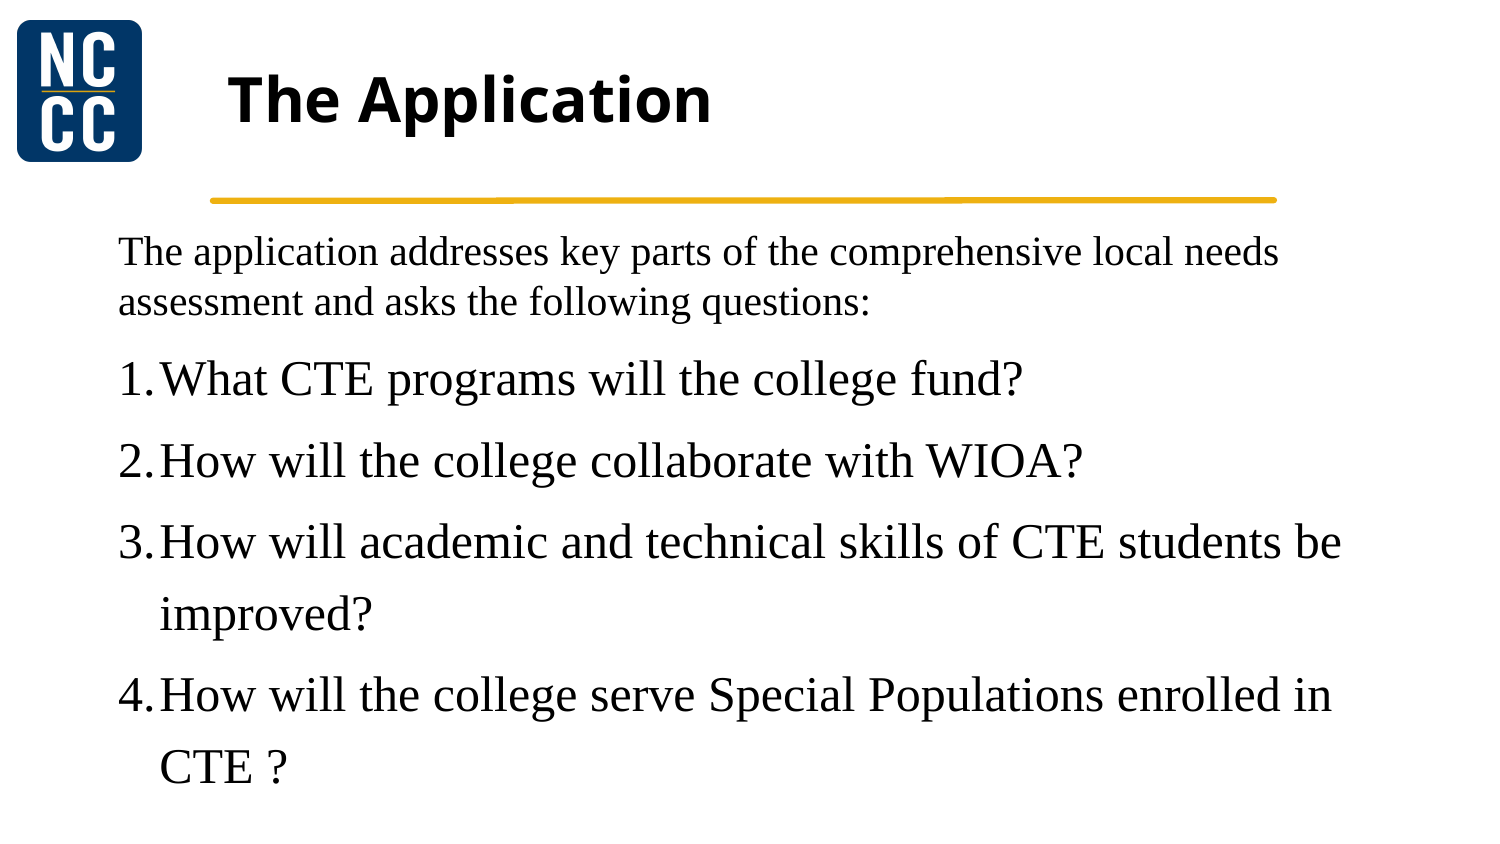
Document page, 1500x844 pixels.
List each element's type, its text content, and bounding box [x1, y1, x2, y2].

list The application addresses key parts of the comprehensive local needs assessment and asks the following questions: What CTE programs will the college fund? How will the college collaborate with WIOA? How will academic and technical skills of CTE students be improved? How will the college serve Special Populations enrolled in CTE ? [103, 216, 1397, 799]
picture [17, 20, 142, 162]
title The Application [212, 20, 1421, 184]
